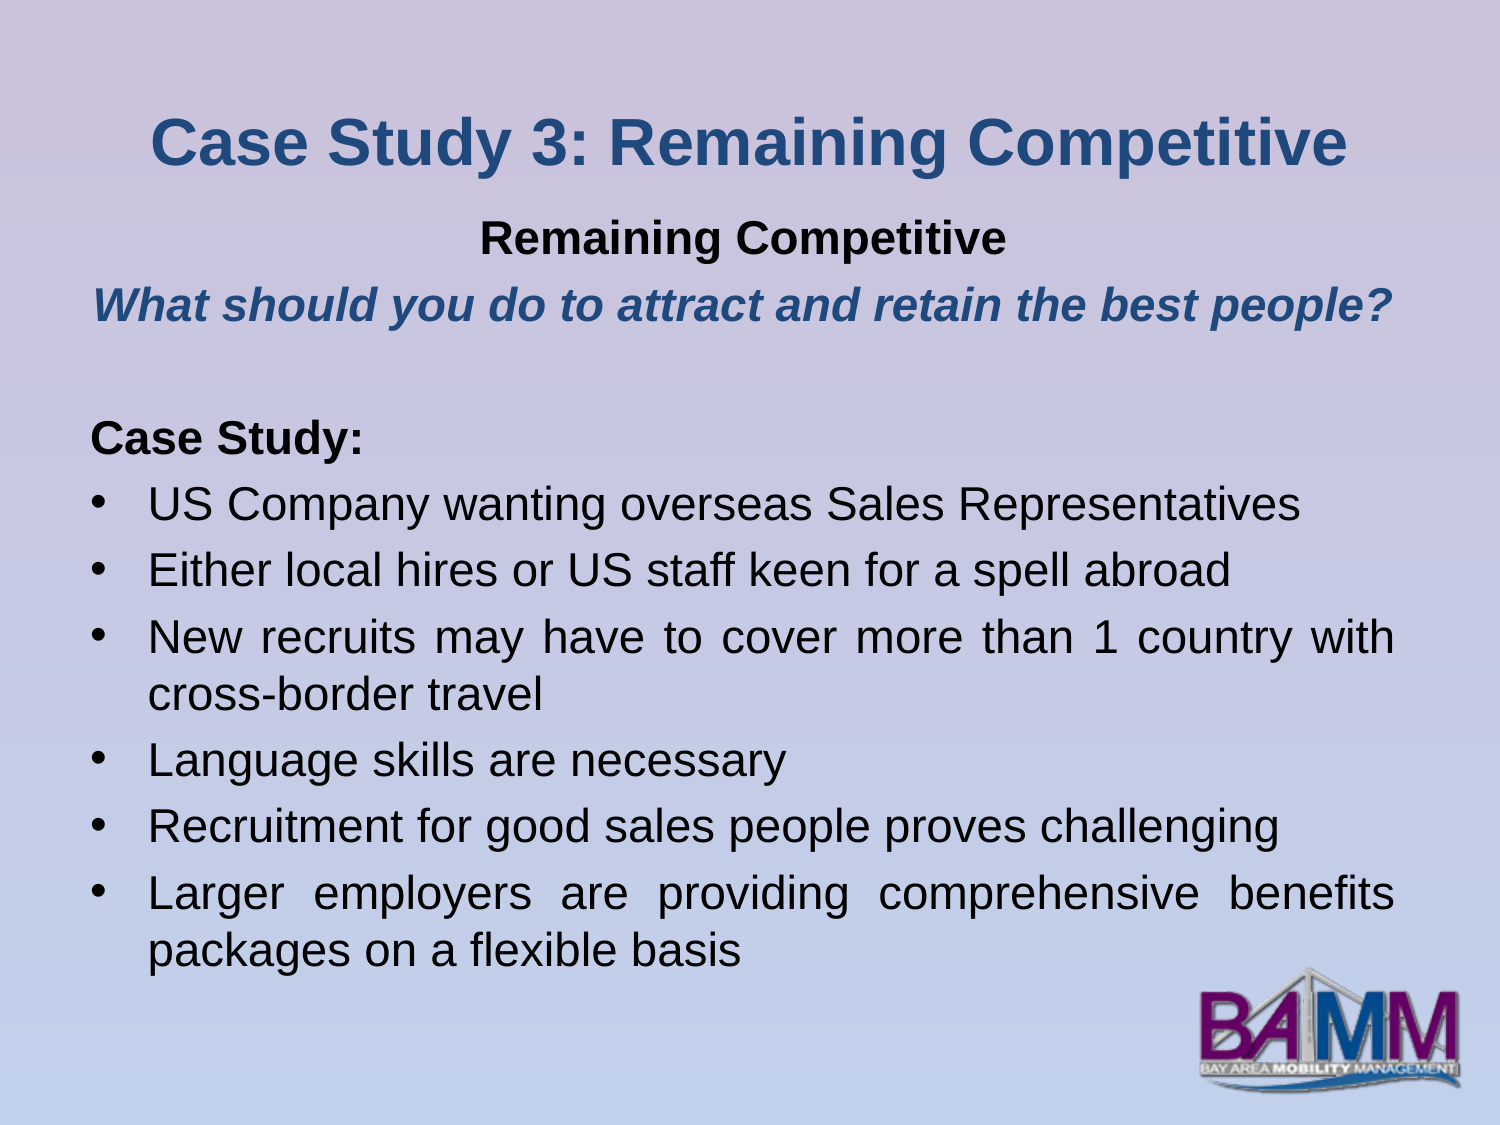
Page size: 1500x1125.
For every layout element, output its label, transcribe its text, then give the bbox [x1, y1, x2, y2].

list Remaining Competitive What should you do to attract and retain the best people? Case Study: US Company wanting overseas Sales Representatives Either local hires or US staff keen for a spell abroad New recruits may have to cover more than 1 country with cross-border travel Language skills are necessary Recruitment for good sales people proves challenging Larger employers are providing comprehensive benefits packages on a flexible basis [75, 200, 1413, 1005]
title Case Study 3: Remaining Competitive [75, 45, 1425, 233]
picture [1175, 962, 1479, 1099]
